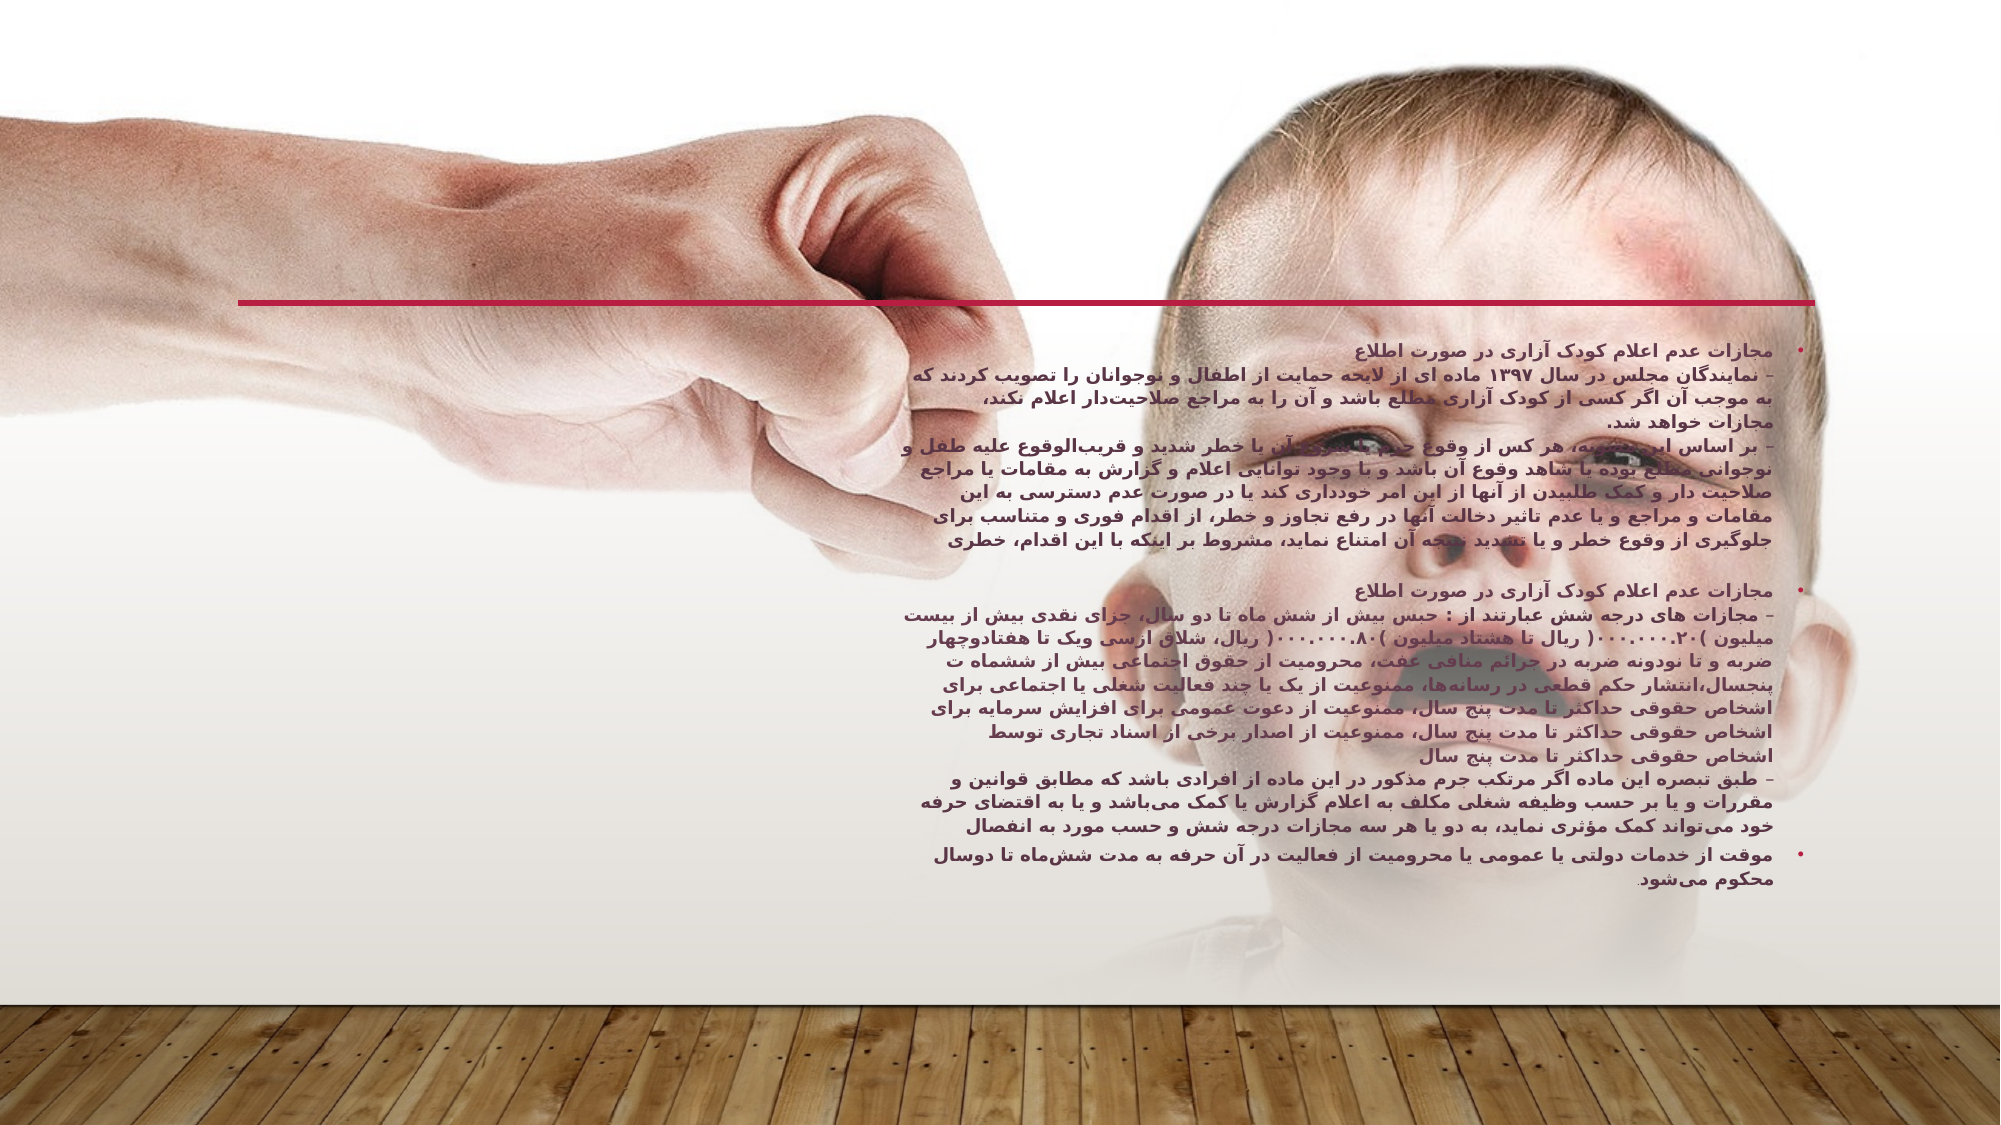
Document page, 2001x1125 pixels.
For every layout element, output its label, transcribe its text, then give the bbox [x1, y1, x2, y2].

picture [0, 1005, 2001, 1125]
list مجازات عدم اعلام کودک آزاری در صورت اطلاع – نمایندگان مجلس در سال ۱۳۹۷ ماده ای از لایحه حمایت از اطفال و نوجوانان را تصویب کردند که به موجب آن اگر کسی از کودک آزاری مطلع باشد و آن را به مراجع صلاحیت‌دار اعلام نکند، مجازات خواهد شد. – بر اساس این مصوبه، هر کس از وقوع جرم یا شروع آن یا خطر شدید و قریب‌الوقوع علیه طفل و نوجوانی مطلع بوده یا شاهد وقوع آن باشد و با وجود توانایی اعلام و گزارش به مقامات یا مراجع صلاحیت دار و کمک طلبیدن از آنها از این امر خودداری کند یا در صورت عدم دسترسی به این مقامات و مراجع و یا عدم تاثیر دخالت آنها در رفع تجاوز و خطر، از اقدام فوری و متناسب برای جلوگیری از وقوع خطر و یا تشدید نتیجه آن امتناع نماید، مشروط بر اینکه با این اقدام، خطری مجازات عدم اعلام کودک آزاری در صورت اطلاع – مجازات های درجه شش عبارتند از : حبس بیش از شش ماه تا دو سال، جزای نقدی بیش از بیست میلیون )۰۰۰.۰۰۰.۲۰( ریال تا هشتاد میلیون )۰۰۰.۰۰۰.۸۰( ریال، شلاق ازسی ویک تا هفتادوچهار ضربه و تا نودونه ضربه در جرائم منافی عفت، محرومیت از حقوق اجتماعی بیش از ششماه ت پنجسال،انتشار حکم قطعی در رسانه‌ها، ممنوعیت از یک یا چند فعالیت شغلی یا اجتماعی برای اشخاص حقوقی حداکثر تا مدت پنج سال، ممنوعیت از دعوت عمومی برای افزایش سرمایه برای اشخاص حقوقی حداکثر تا مدت پنج سال، ممنوعیت از اصدار برخی از اسناد تجاری توسط اشخاص حقوقی حداکثر تا مدت پنج سال – طبق تبصره این ماده اگر مرتکب جرم مذکور در این ماده از افرادی باشد که مطابق قوانین و مقررات و یا بر حسب وظیفه شغلی مکلف به اعلام گزارش یا کمک می‌باشد و یا به اقتضای حرفه خود می‌تواند کمک مؤثری نماید، به دو یا هر سه مجازات‌ درجه شش و حسب مورد به انفصال موقت از خدمات دولتی یا عمومی یا محرومیت از فعالیت در آن حرفه به مدت شش‌ماه تا دوسال محکوم می‌شود. [238, 330, 1814, 897]
picture [0, 0, 2001, 396]
